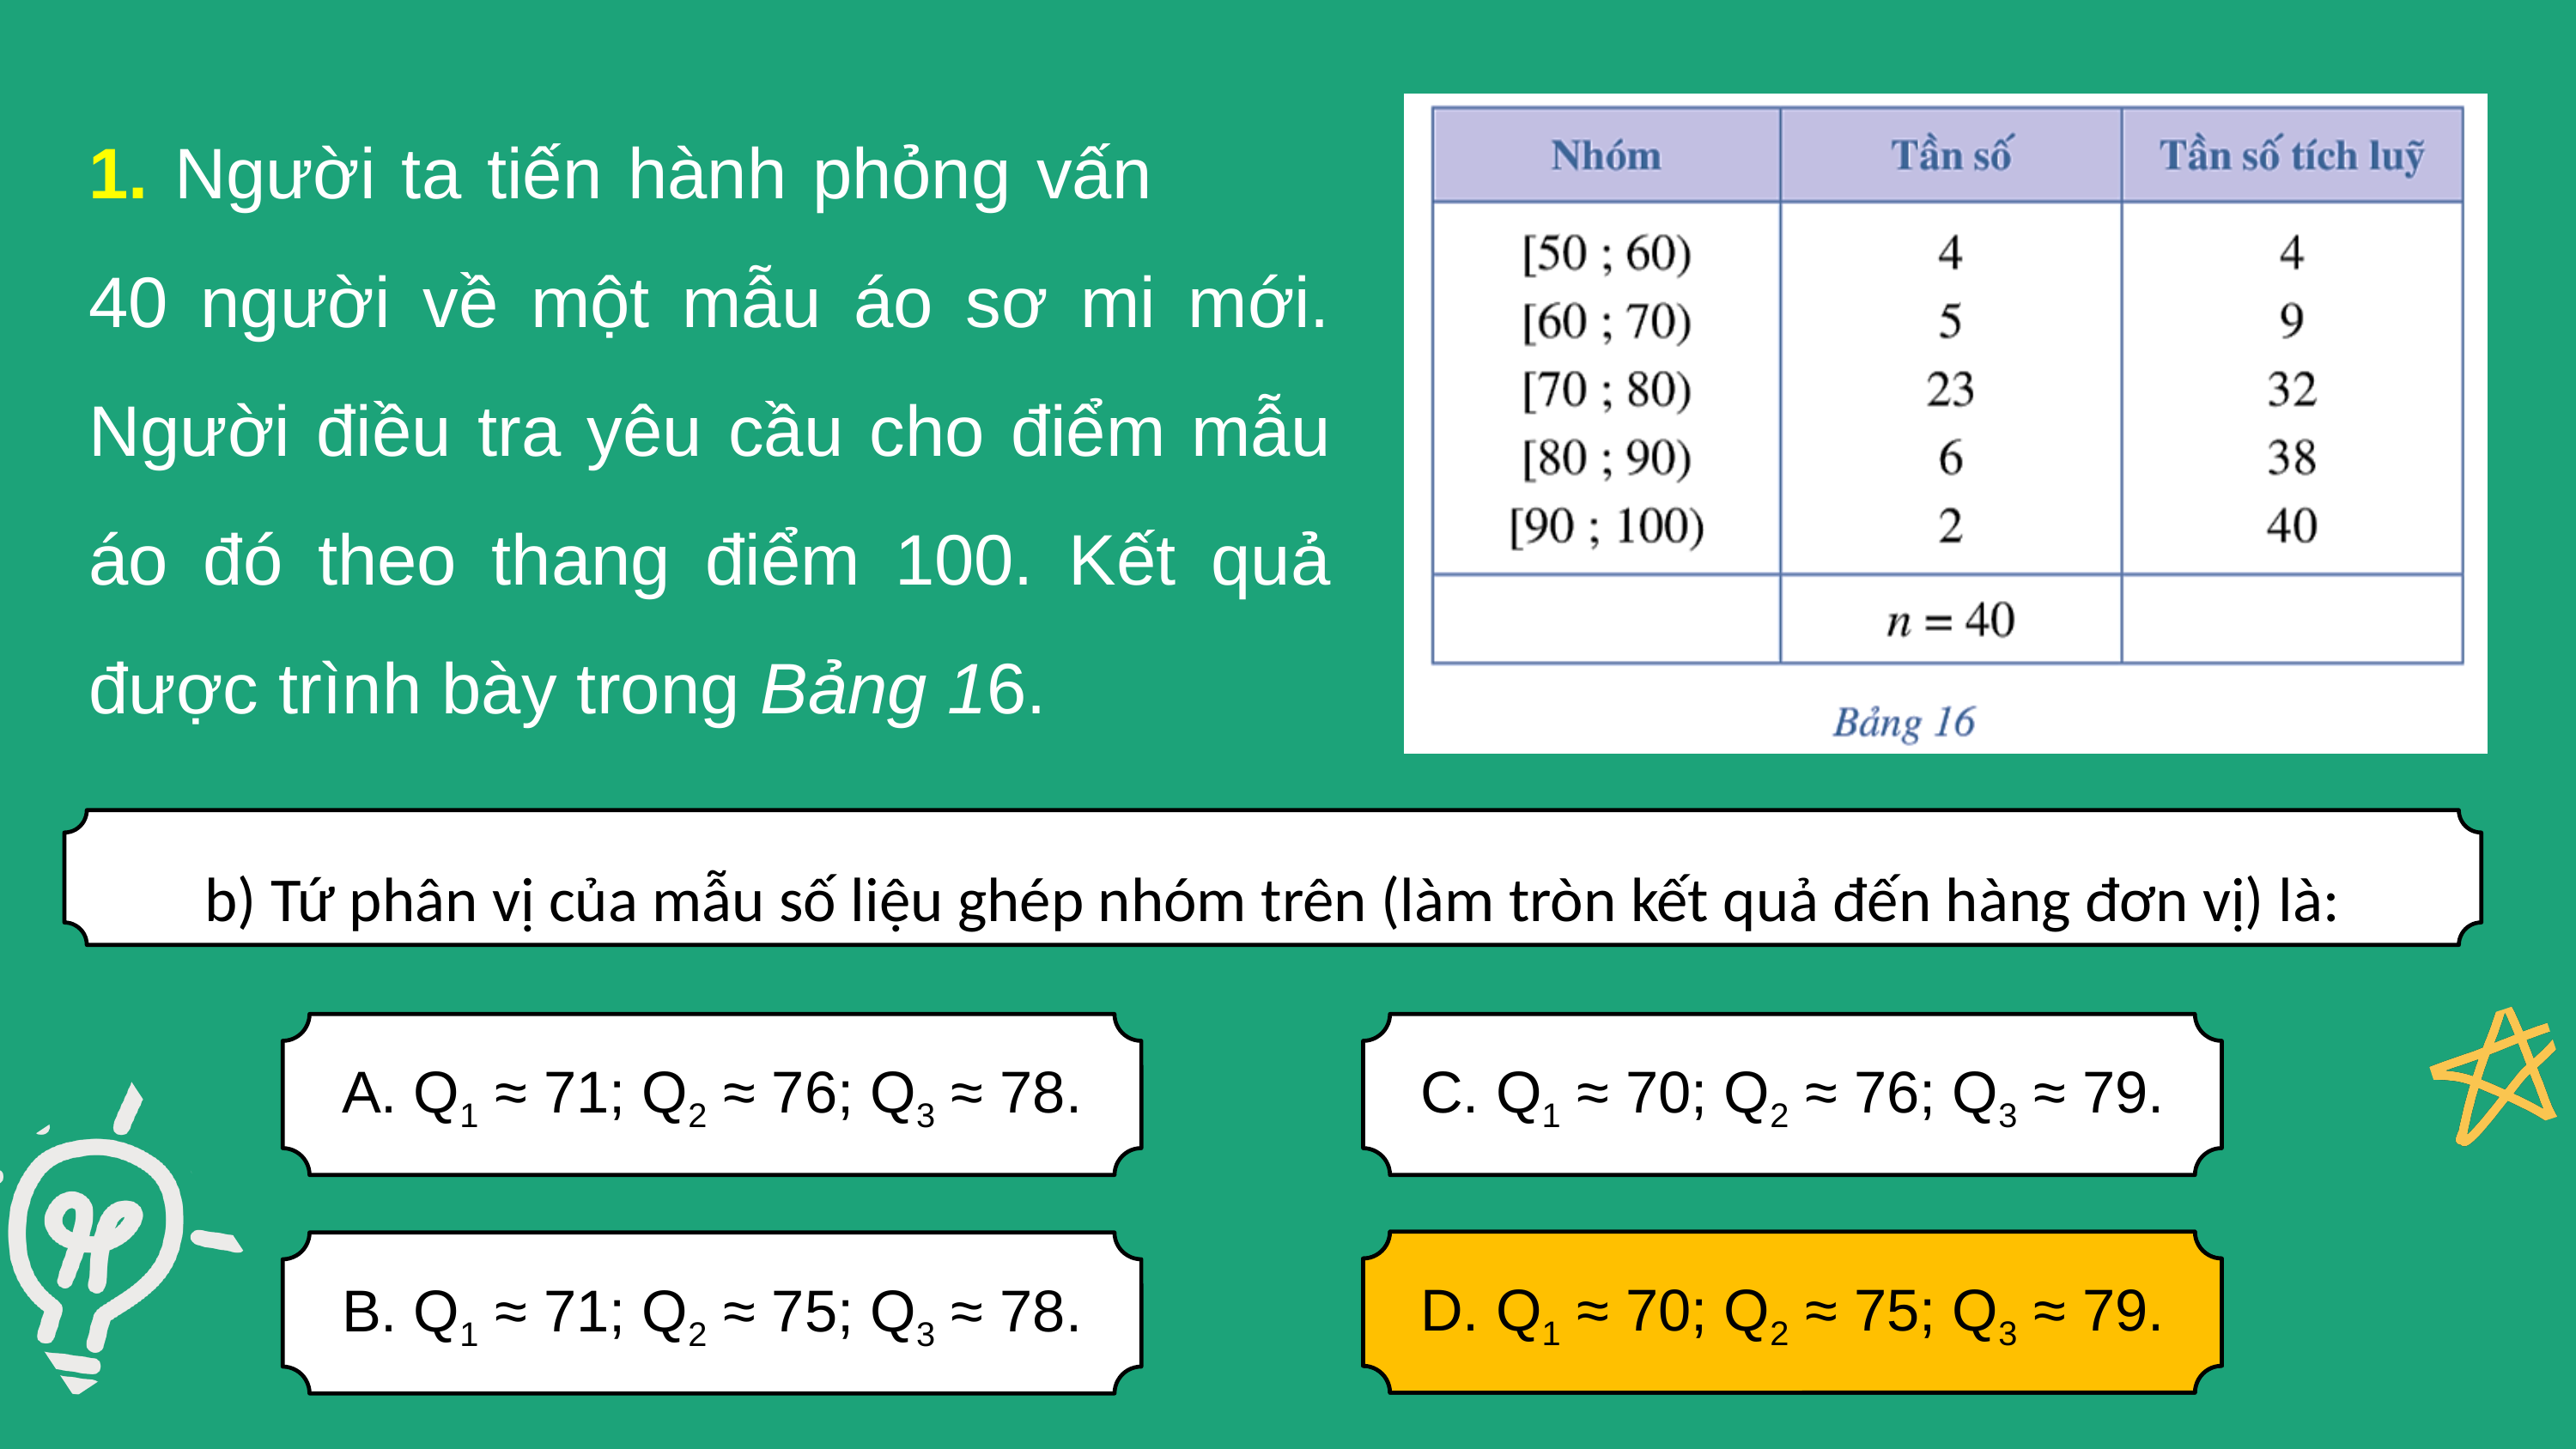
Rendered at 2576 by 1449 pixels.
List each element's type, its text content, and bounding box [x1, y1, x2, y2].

text_box [2419, 997, 2576, 1150]
text_box [0, 1073, 259, 1397]
text_box D. Q1 ≈ 70; Q2 ≈ 75; Q3 ≈ 79. [1361, 1229, 2224, 1395]
text_box 1. Người ta tiến hành phỏng vấn 40 người về một mẫu áo sơ mi mới. Người điều tra yêu cầu cho điểm mẫu áo đó theo thang điểm 100. Kết quả được trình bày trong Bảng 16. [76, 77, 1345, 735]
text_box A. Q1 ≈ 71; Q2 ≈ 76; Q3 ≈ 78. [281, 1012, 1144, 1177]
text_box B. Q1 ≈ 71; Q2 ≈ 75; Q3 ≈ 78. [281, 1230, 1144, 1396]
text_box b) Tứ phân vị của mẫu số liệu ghép nhóm trên (làm tròn kết quả đến hàng đơn vị) là: [62, 808, 2483, 947]
picture [1404, 94, 2488, 754]
text_box C. Q1 ≈ 70; Q2 ≈ 76; Q3 ≈ 79. [1361, 1012, 2224, 1177]
